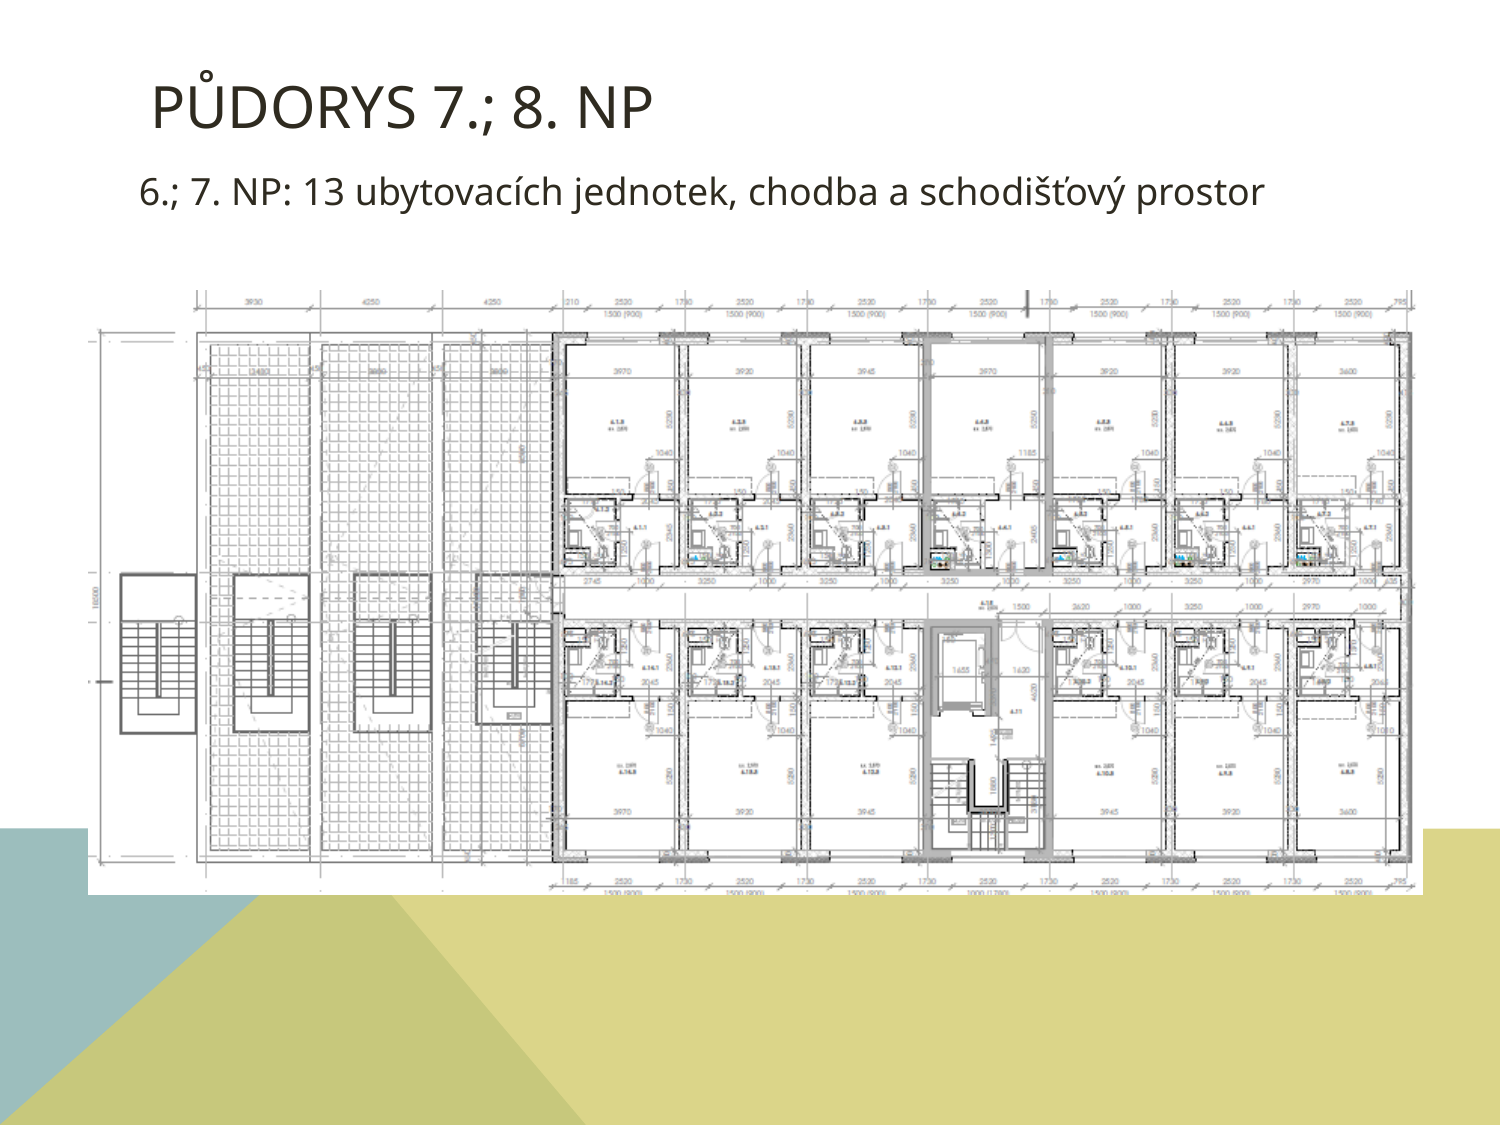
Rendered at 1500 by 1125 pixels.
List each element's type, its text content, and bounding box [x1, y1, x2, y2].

title Půdorys 7.; 8. np [135, 60, 1369, 150]
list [88, 290, 1423, 895]
text_box 6.; 7. NP: 13 ubytovacích jednotek, chodba a schodišťový prostor [123, 160, 1400, 221]
